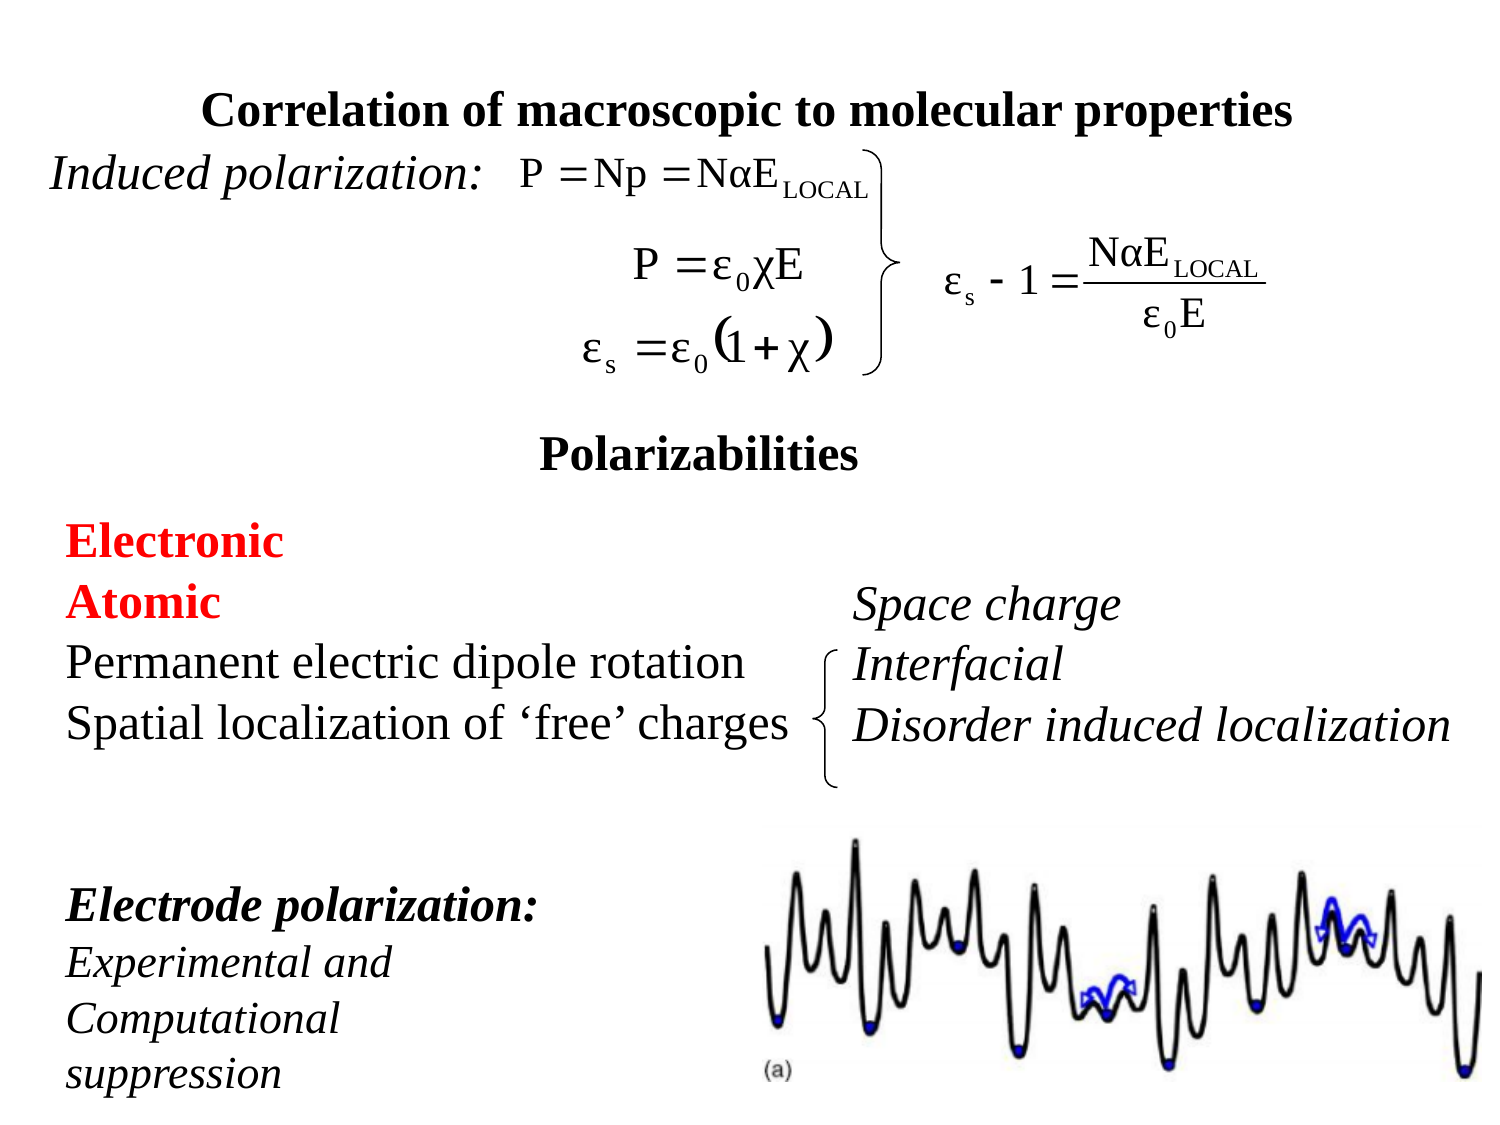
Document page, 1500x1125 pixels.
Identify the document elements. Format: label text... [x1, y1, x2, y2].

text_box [512, 137, 876, 210]
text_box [937, 224, 1276, 349]
text_box Electronic Atomic Permanent electric dipole rotation Spatial localization of ‘free’ charges Electrode polarization: Experimental and Computational suppression [50, 500, 806, 1125]
text_box [812, 649, 838, 788]
text_box [862, 159, 901, 375]
text_box Correlation of macroscopic to molecular properties [185, 69, 1322, 145]
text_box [624, 224, 813, 304]
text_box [574, 314, 837, 387]
text_box Induced polarization: [34, 131, 500, 207]
text_box Space charge Interfacial Disorder induced localization [837, 562, 1467, 759]
text_box Polarizabilities [524, 412, 887, 488]
picture [762, 824, 1482, 1082]
